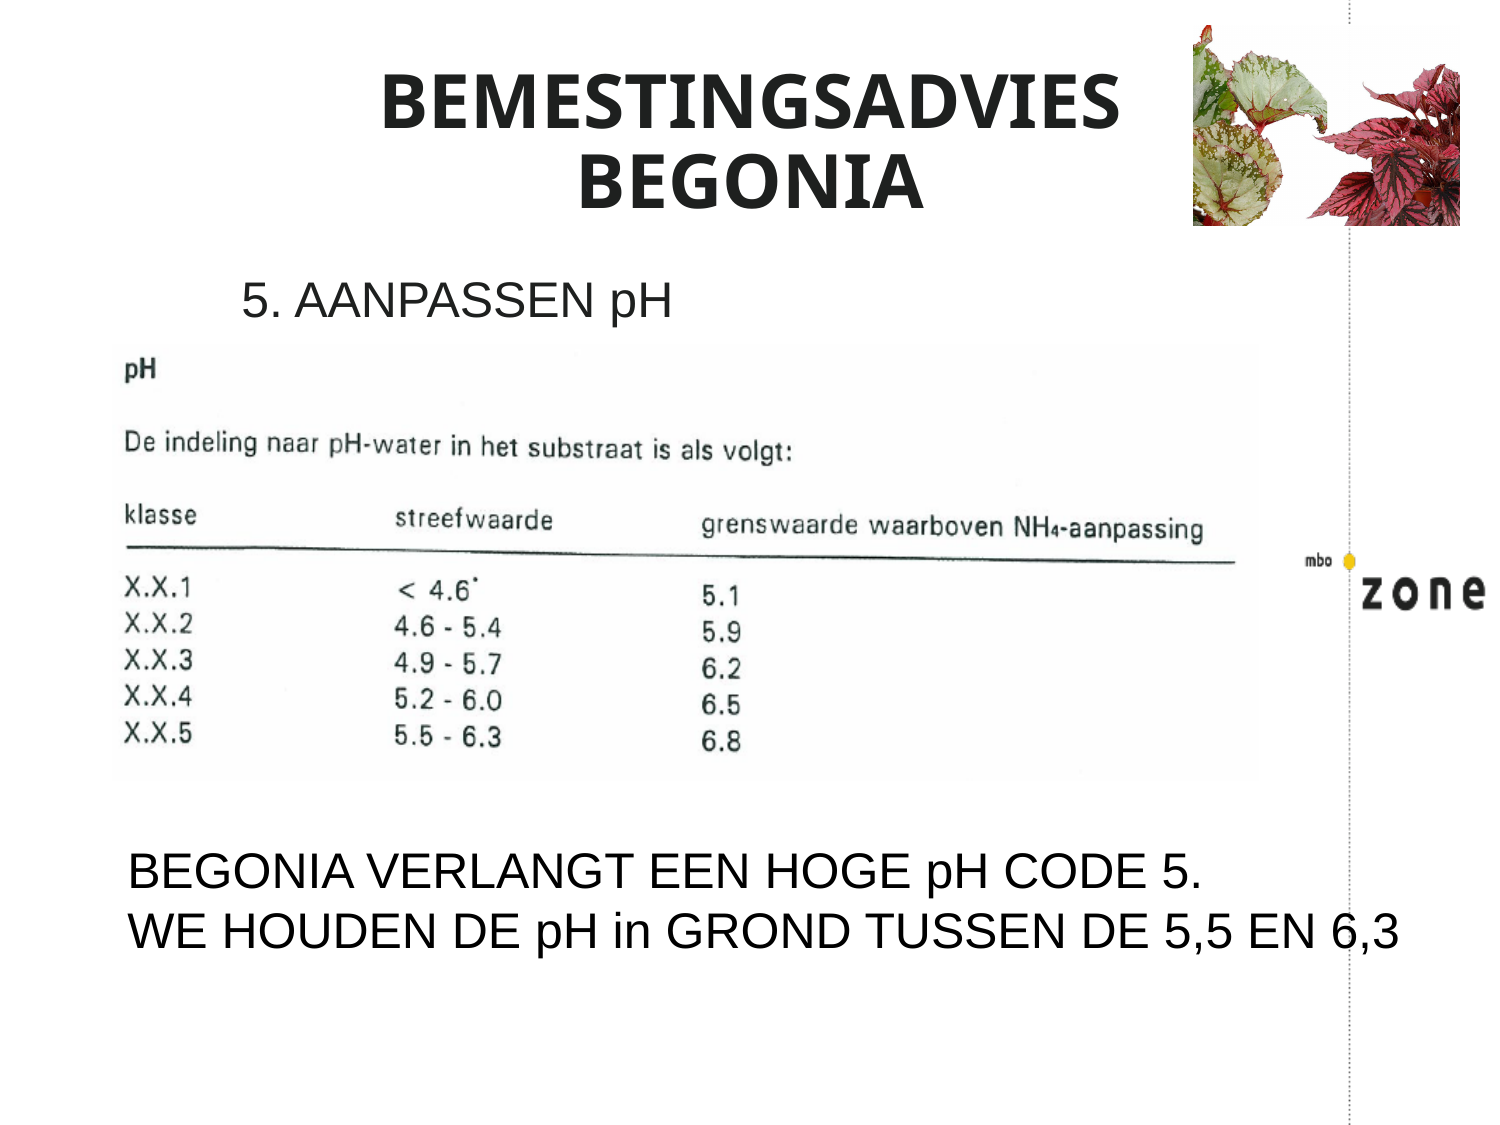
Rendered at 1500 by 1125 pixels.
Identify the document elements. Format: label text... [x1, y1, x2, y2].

title BEMESTINGSADVIES BEGONIA [283, 63, 1193, 226]
text_box BEGONIA VERLANGT EEN HOGE pH CODE 5. WE HOUDEN DE pH in GROND TUSSEN DE 5,5 EN 6,3 [112, 831, 1442, 966]
list 5. AANPASSEN pH [241, 267, 1194, 344]
picture [112, 0, 1500, 1125]
